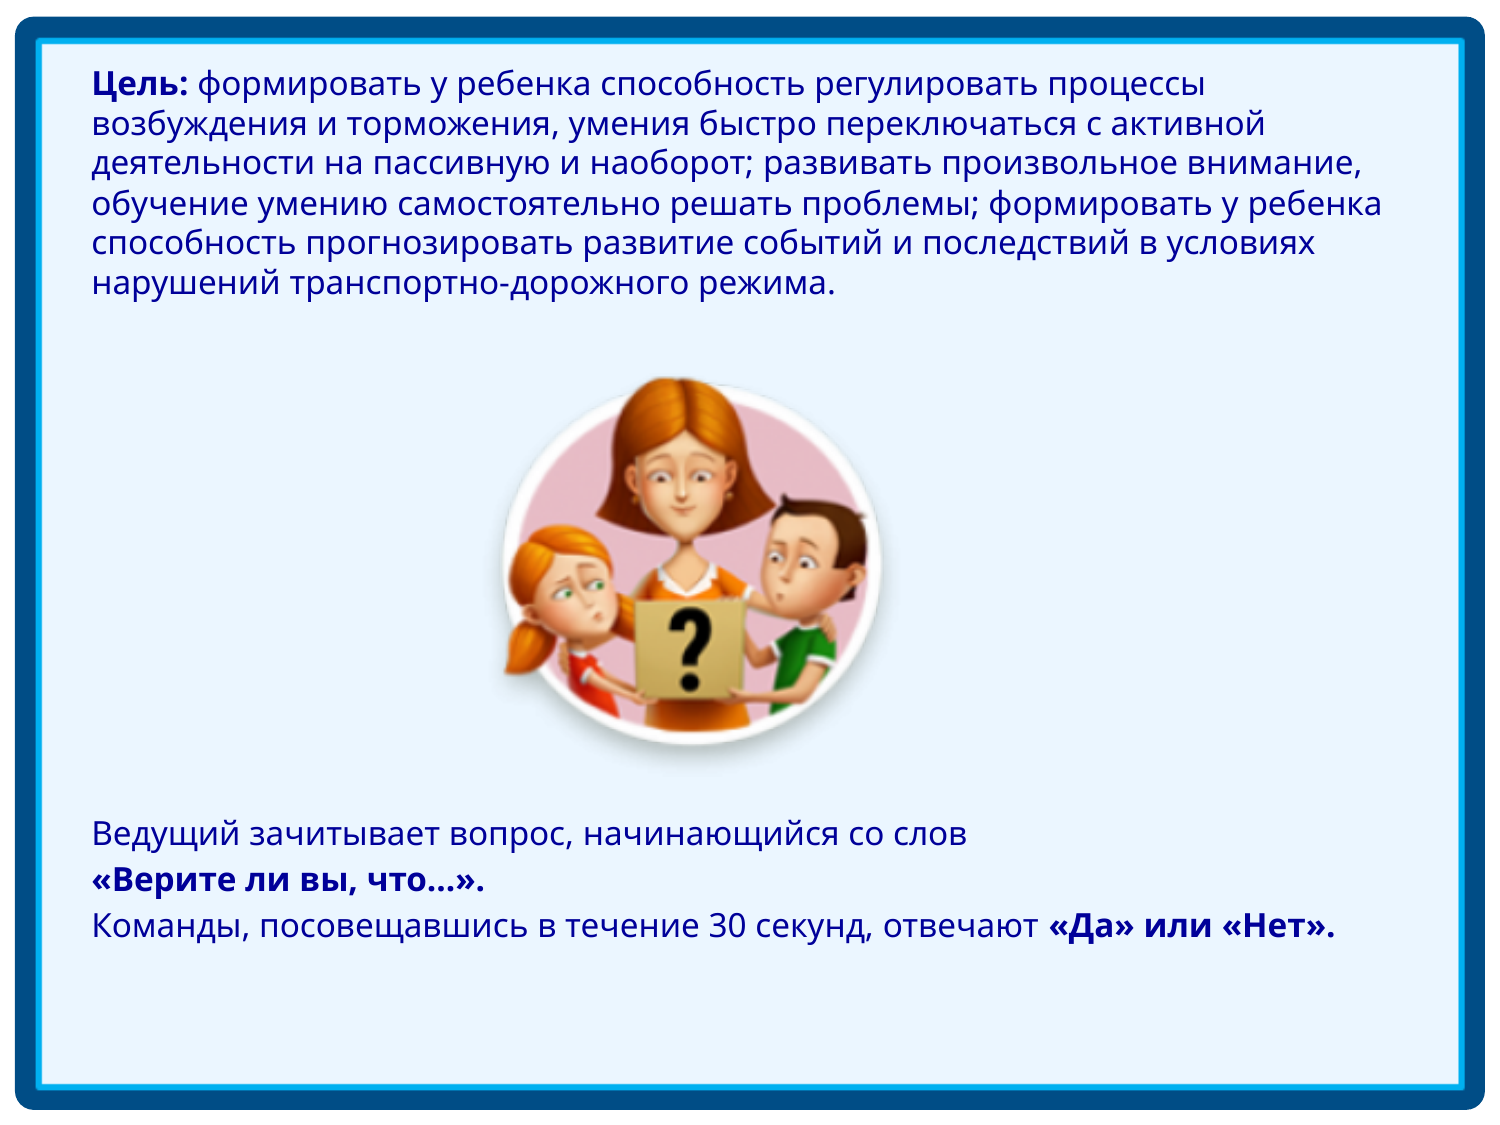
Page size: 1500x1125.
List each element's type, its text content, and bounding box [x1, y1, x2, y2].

picture [14, 16, 1485, 1110]
text_box Цель: формировать у ребенка способность регулировать процессы возбуждения и торможения, умения быстро переключаться с активной деятельности на пассивную и наоборот; развивать произвольное внимание, обучение умению самостоятельно решать проблемы; формировать у ребенка способность прогнозировать развитие событий и последствий в условиях нарушений транспортно-дорожного режима. Ведущий зачитывает вопрос, начинающийся со слов «Верите ли вы, что…». Команды, посовещавшись в течение 30 секунд, отвечают «Да» или «Нет». [76, 54, 1400, 952]
